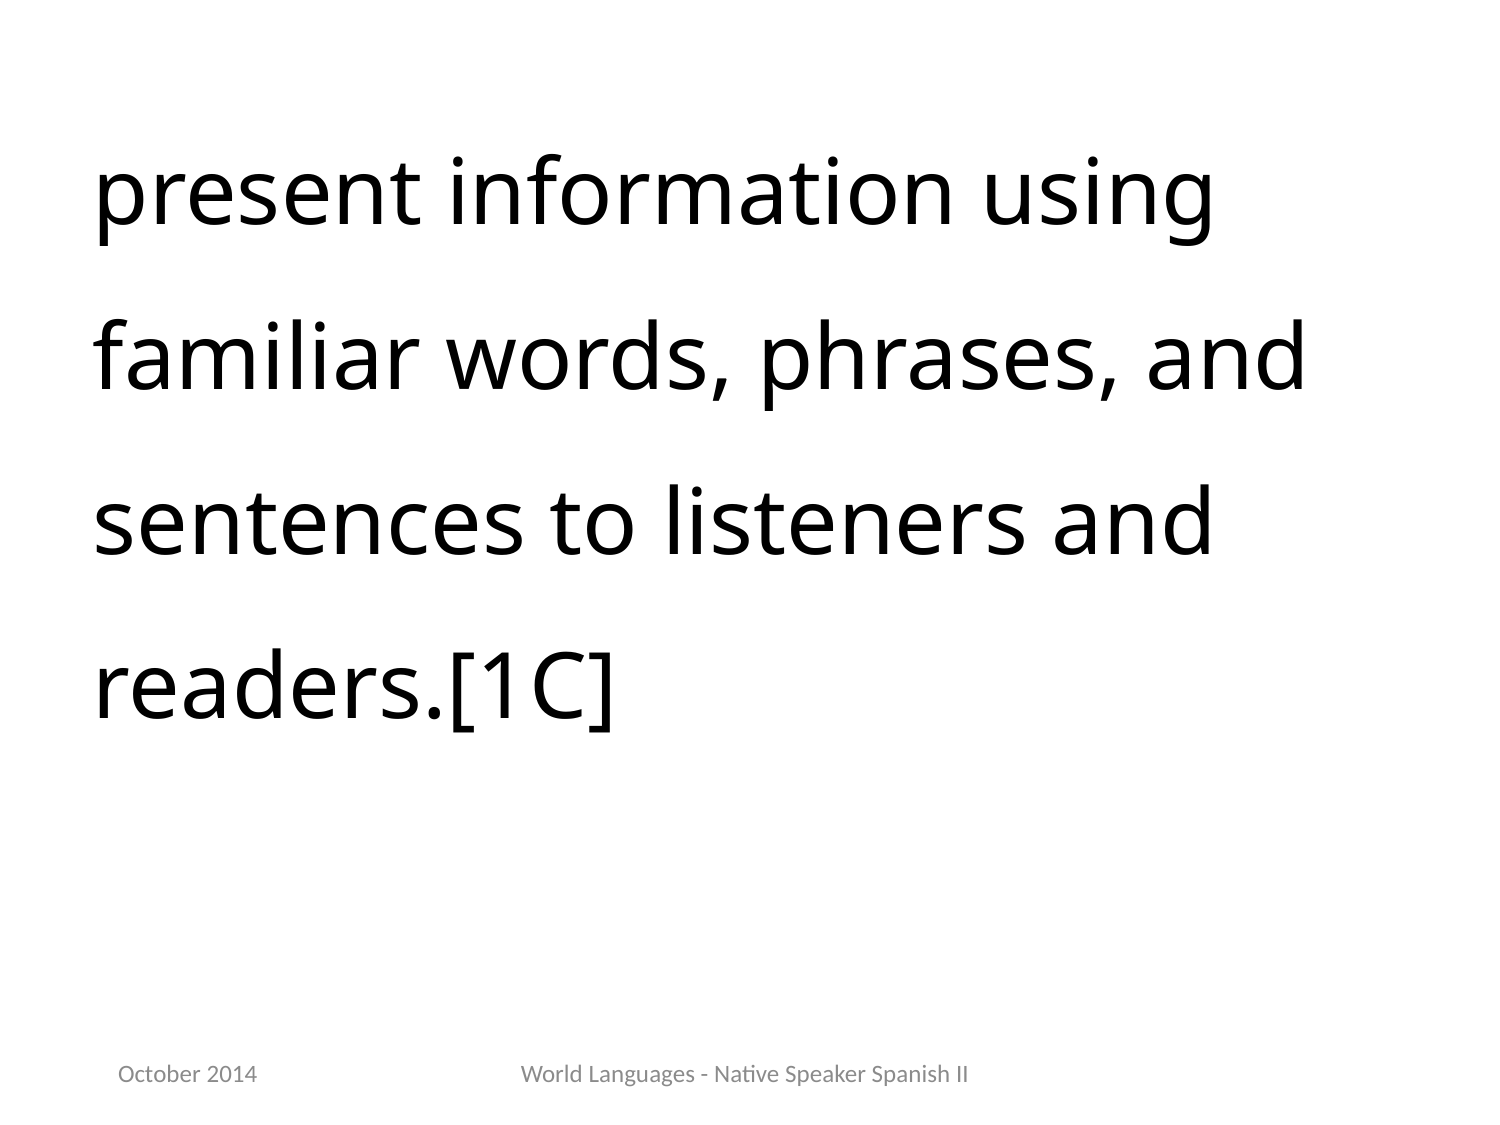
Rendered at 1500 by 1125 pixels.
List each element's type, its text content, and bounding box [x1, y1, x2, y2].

footer World Languages - Native Speaker Spanish II [492, 1042, 999, 1103]
subtitle present information using familiar words, phrases, and sentences to listeners and readers.[1C] [78, 70, 1429, 1014]
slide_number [103, 1042, 441, 1103]
